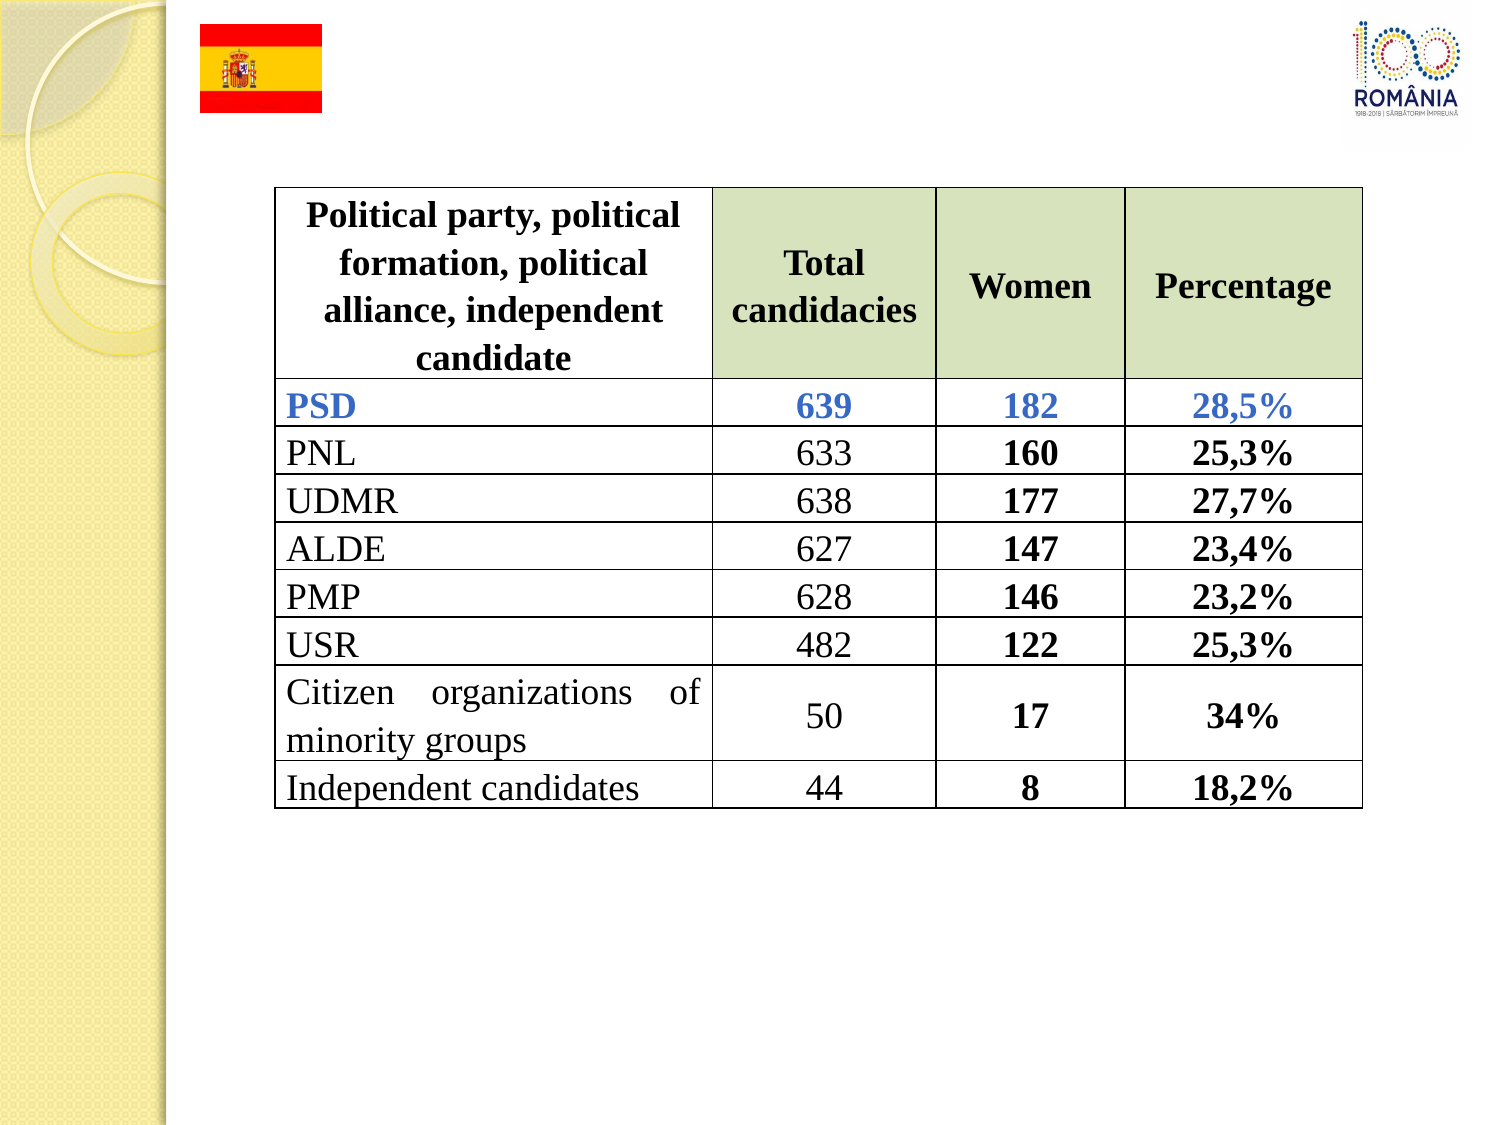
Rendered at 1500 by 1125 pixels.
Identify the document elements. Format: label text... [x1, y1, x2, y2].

table_cell 147 [937, 523, 1124, 569]
table_cell 17 [937, 666, 1124, 760]
table_cell 177 [937, 475, 1124, 521]
table_cell 627 [713, 523, 935, 569]
table_cell Citizen organizations of minority groups [276, 666, 712, 760]
table_header Percentage [1126, 188, 1362, 378]
table_cell 628 [713, 570, 935, 616]
table_cell 18,2% [1126, 761, 1362, 807]
table_cell USR [276, 618, 712, 664]
table_cell 639 [713, 379, 935, 425]
table_cell 23,4% [1126, 523, 1362, 569]
table_cell 638 [713, 475, 935, 521]
table_cell 34% [1126, 666, 1362, 760]
table_cell 50 [713, 666, 935, 760]
table_header Total candidacies [713, 188, 935, 378]
table_header Women [937, 188, 1124, 378]
table_cell 122 [937, 618, 1124, 664]
table_cell PNL [276, 427, 712, 473]
table_cell UDMR [276, 475, 712, 521]
table_cell 25,3% [1126, 618, 1362, 664]
table_header Political party, political formation, political alliance, independent candidate [276, 188, 712, 378]
table_cell PSD [276, 379, 712, 425]
table_cell 28,5% [1126, 379, 1362, 425]
table_cell 23,2% [1126, 570, 1362, 616]
table_cell 8 [937, 761, 1124, 807]
picture [1339, 0, 1471, 151]
table_cell 27,7% [1126, 475, 1362, 521]
table_cell 633 [713, 427, 935, 473]
table_cell 160 [937, 427, 1124, 473]
title [187, 12, 1455, 180]
table_cell 44 [713, 761, 935, 807]
table_cell 482 [713, 618, 935, 664]
table_cell PMP [276, 570, 712, 616]
picture [199, 24, 322, 113]
table_cell 182 [937, 379, 1124, 425]
table_cell Independent candidates [276, 761, 712, 807]
table_cell 25,3% [1126, 427, 1362, 473]
table_cell ALDE [276, 523, 712, 569]
table_cell 146 [937, 570, 1124, 616]
